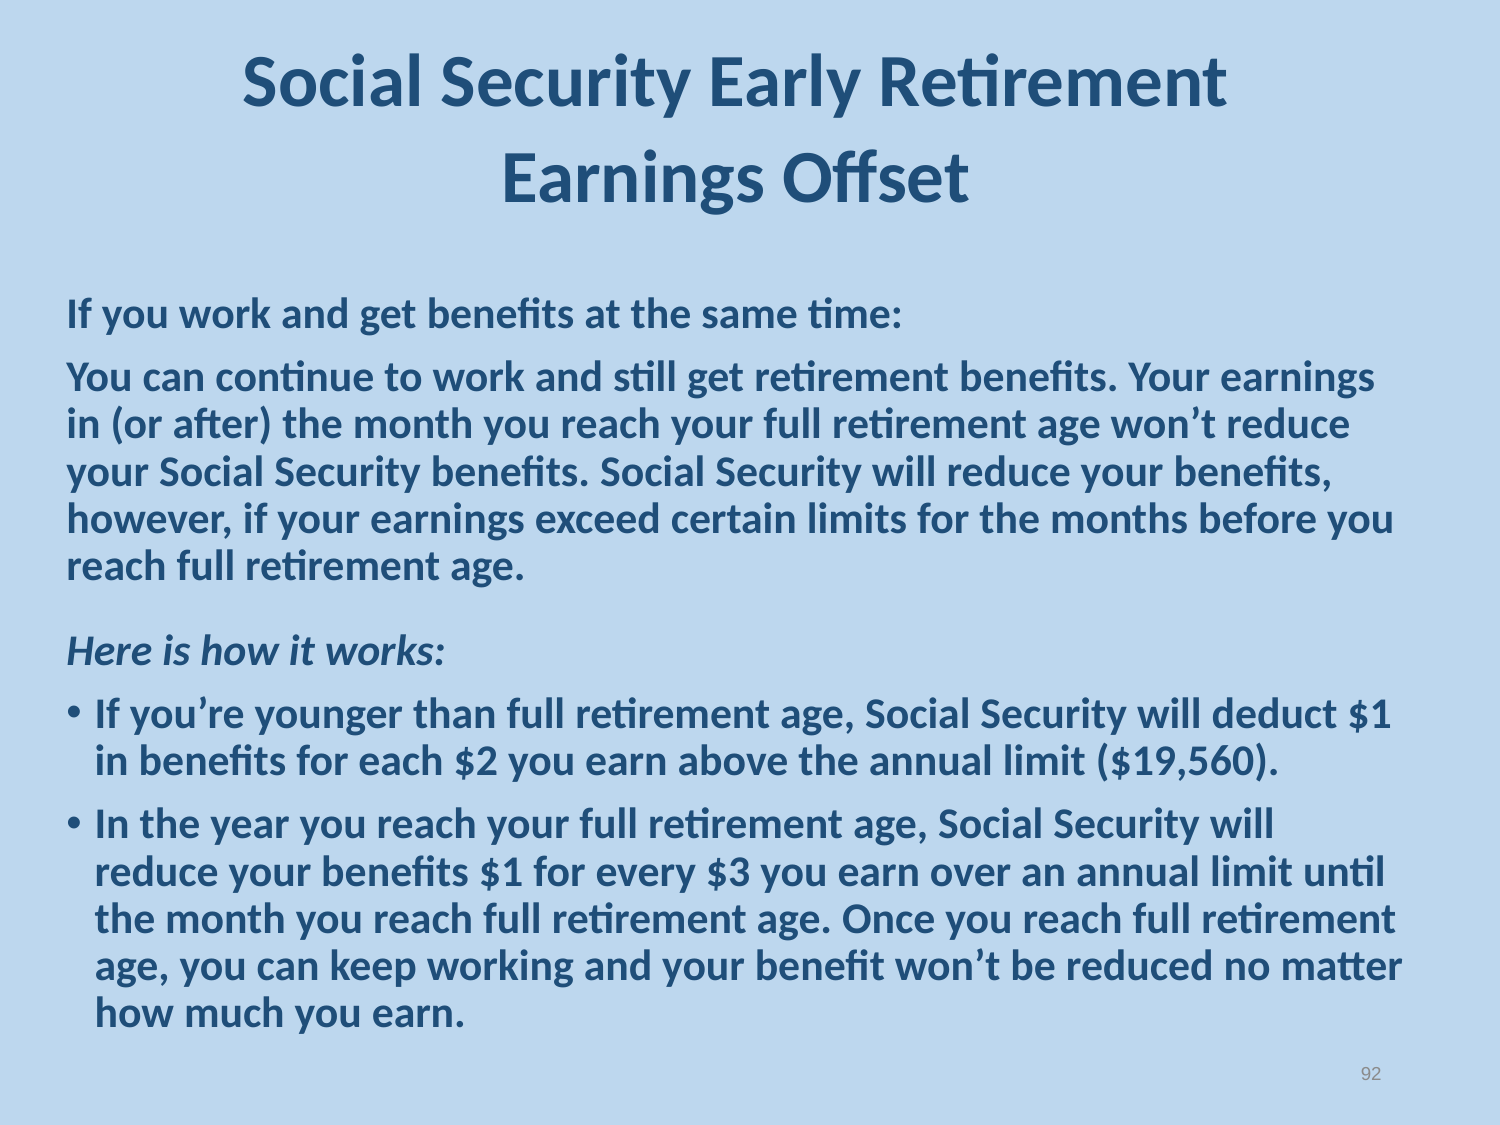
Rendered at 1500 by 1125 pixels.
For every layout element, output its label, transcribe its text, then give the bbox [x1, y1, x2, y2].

slide_number 92 [1059, 1042, 1397, 1103]
list Social Security Early Retirement Earnings Offset If you work and get benefits at the same time: You can continue to work and still get retirement benefits. Your earnings in (or after) the month you reach your full retirement age won’t reduce your Social Security benefits. Social Security will reduce your benefits, however, if your earnings exceed certain limits for the months before you reach full retirement age. Here is how it works: If you’re younger than full retirement age, Social Security will deduct $1 in benefits for each $2 you earn above the annual limit ($19,560). In the year you reach your full retirement age, Social Security will reduce your benefits $1 for every $3 you earn over an annual limit until the month you reach full retirement age. Once you reach full retirement age, you can keep working and your benefit won’t be reduced no matter how much you earn. [51, 33, 1422, 1072]
